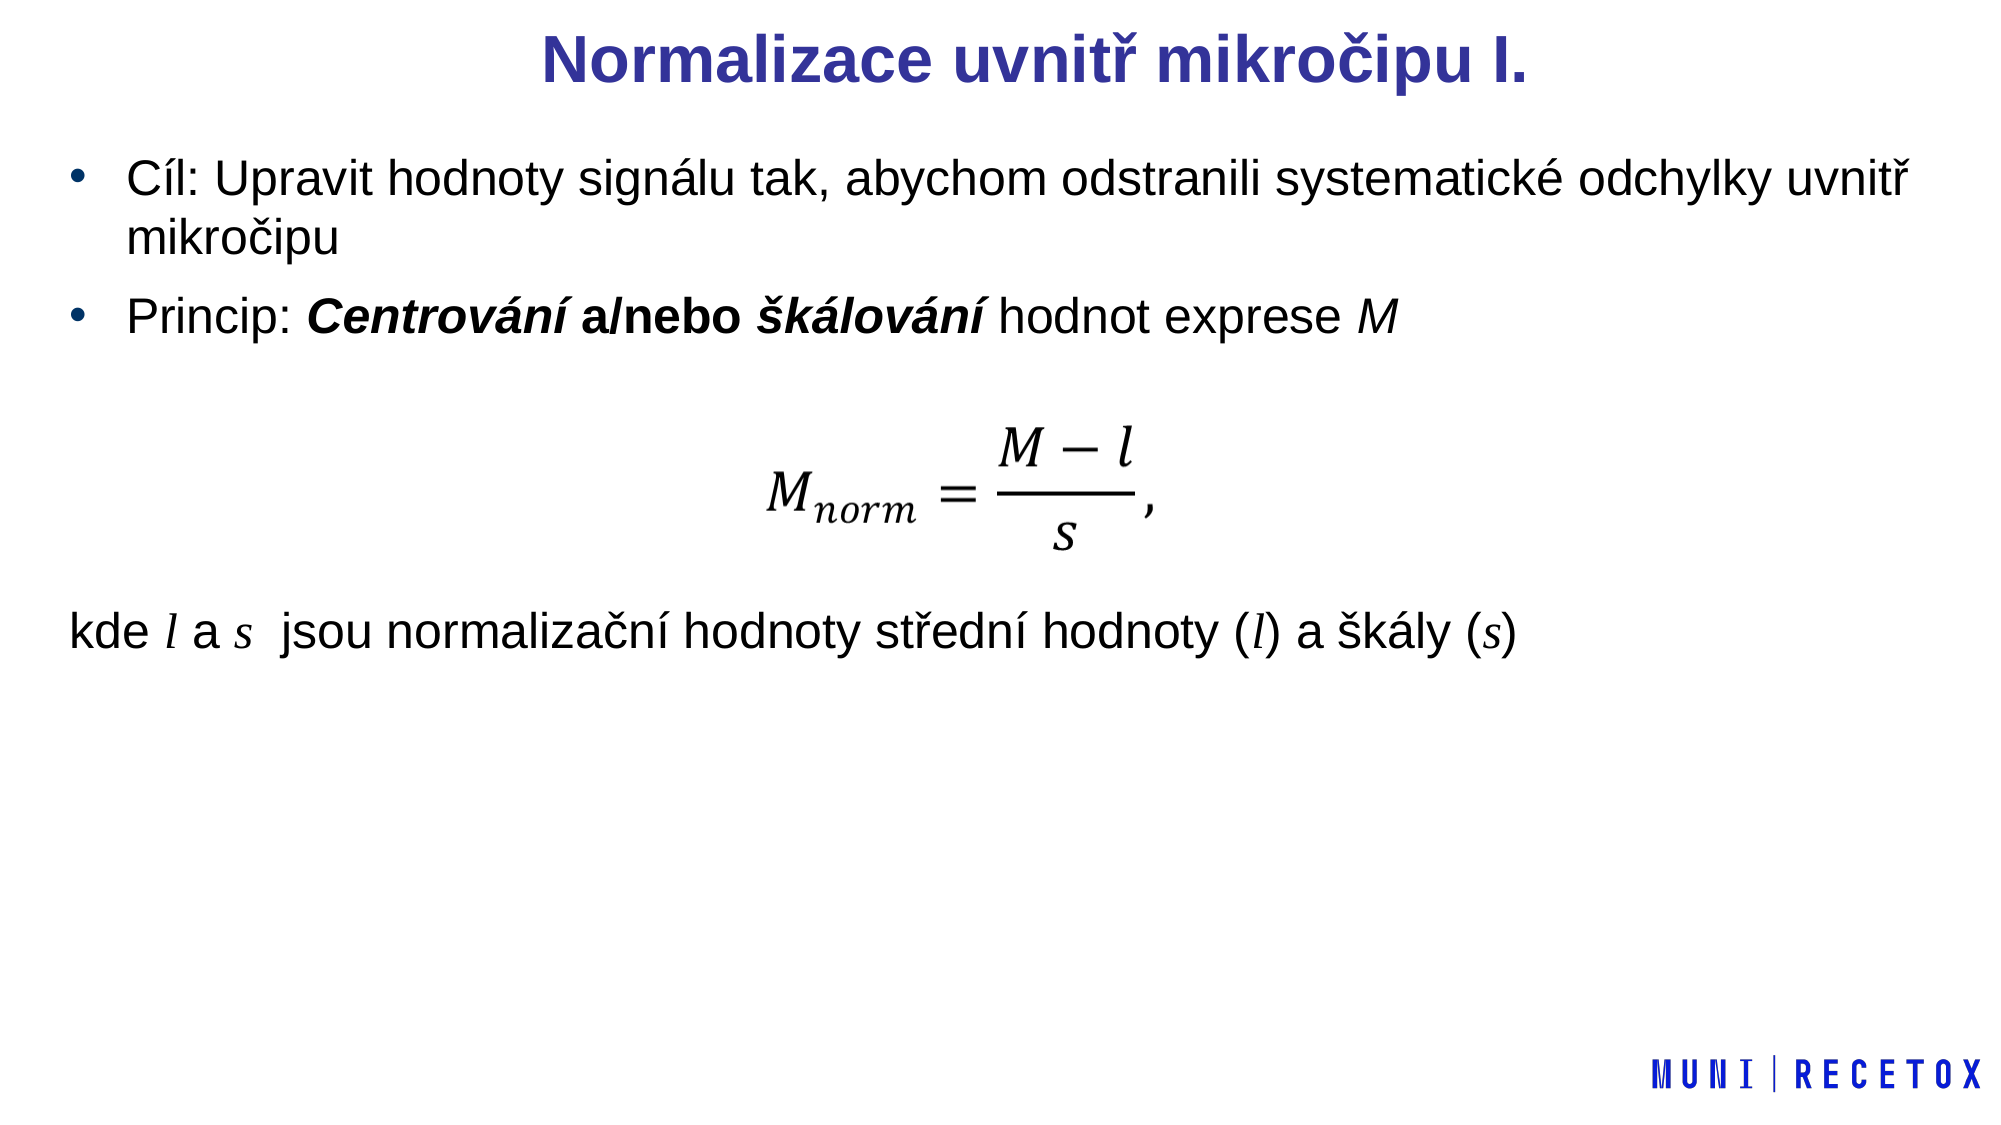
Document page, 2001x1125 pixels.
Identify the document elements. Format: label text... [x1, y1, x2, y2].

picture [574, 409, 1367, 561]
text_box Normalizace uvnitř mikročipu I. [333, 10, 1739, 112]
text_box Cíl: Upravit hodnoty signálu tak, abychom odstranili systematické odchylky uvnitř mikročipu Princip: Centrování a/nebo škálování hodnot exprese M kde l a s jsou normalizační hodnoty střední hodnoty (l) a škály (s) [54, 137, 1934, 1047]
picture [1620, 1029, 2001, 1116]
